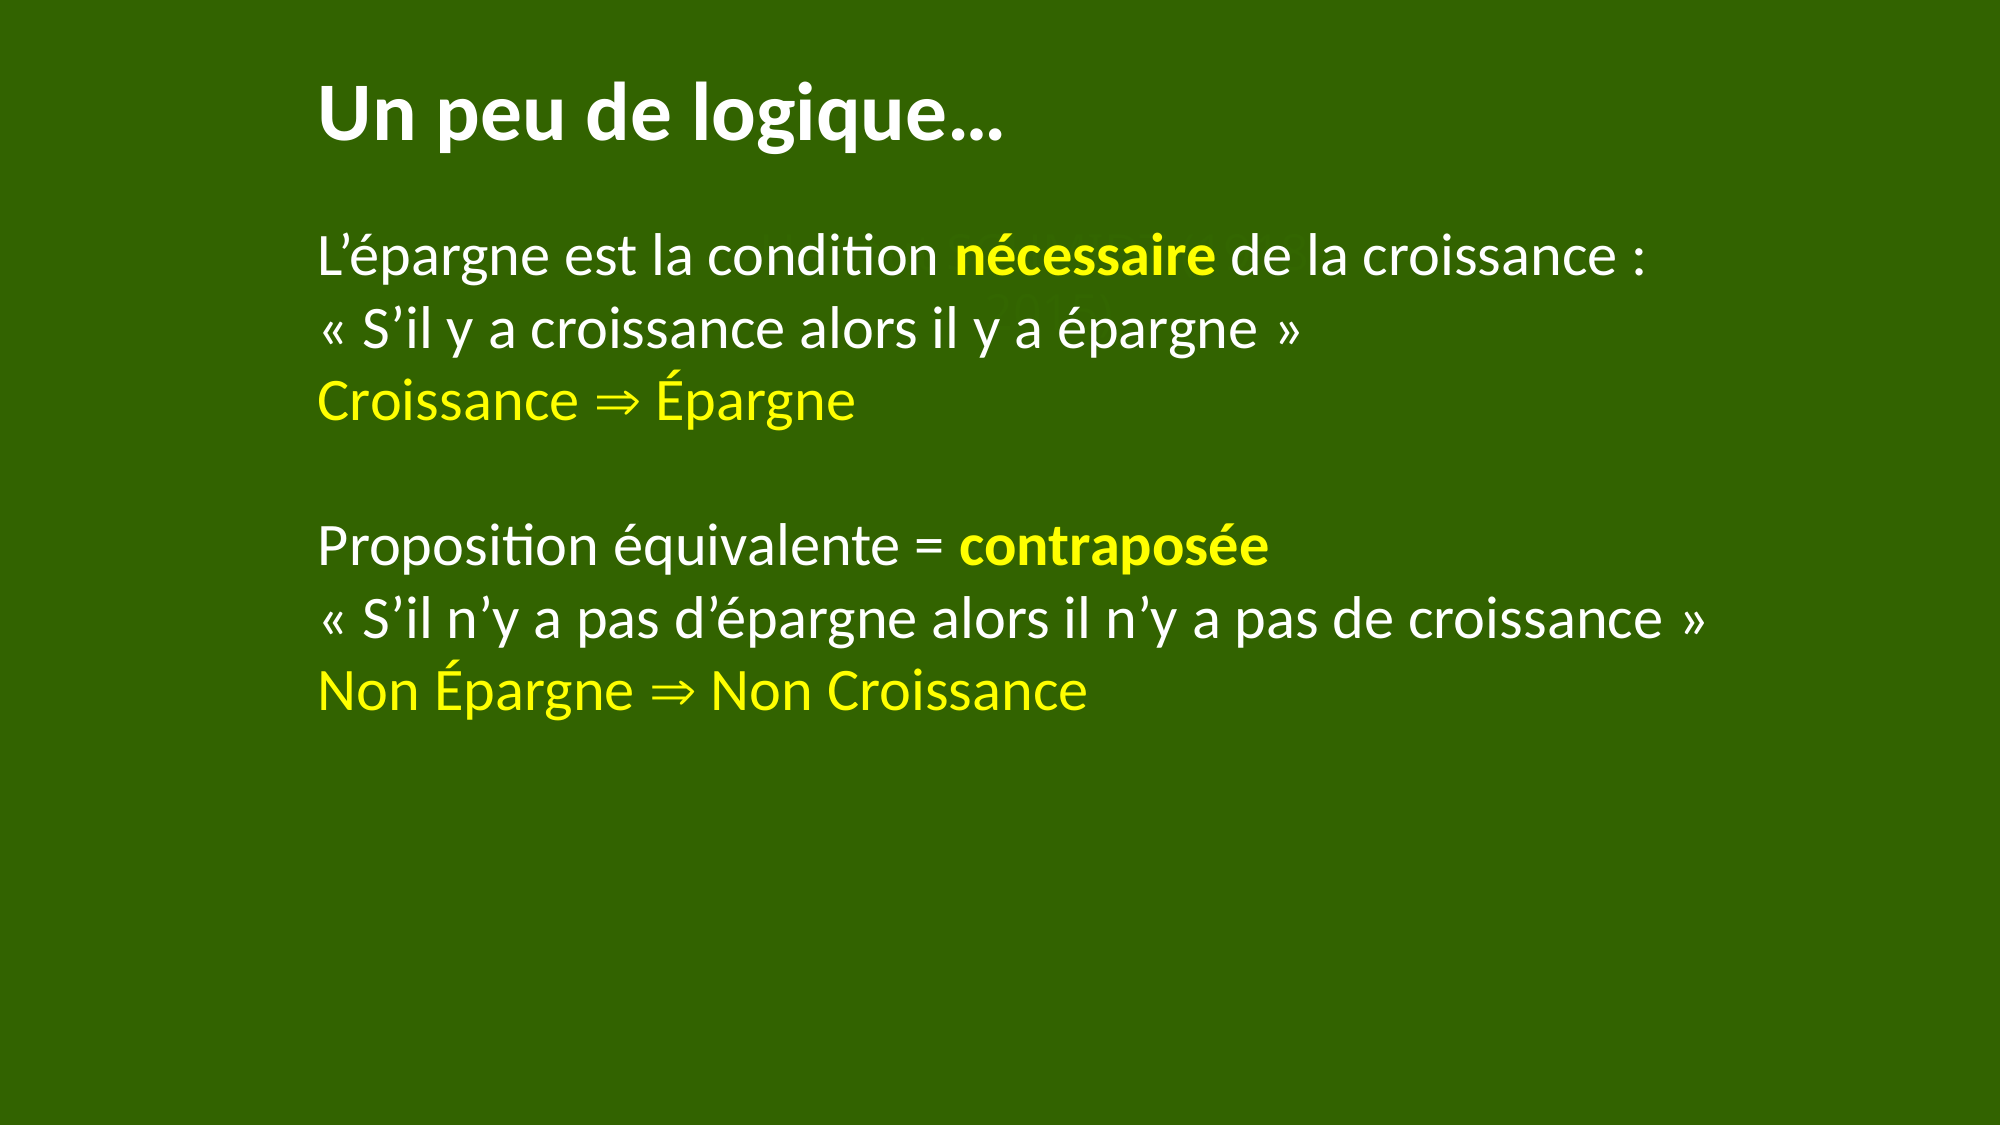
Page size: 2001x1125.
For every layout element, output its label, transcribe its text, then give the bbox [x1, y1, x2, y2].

text_box Un peu de logique… [303, 77, 1048, 138]
text_box L’épargne est la condition nécessaire de la croissance : « S’il y a croissance alors il y a épargne » Croissance  Épargne Proposition équivalente = contraposée « S’il n’y a pas d’épargne alors il n’y a pas de croissance » Non Épargne  Non Croissance [303, 208, 1636, 875]
